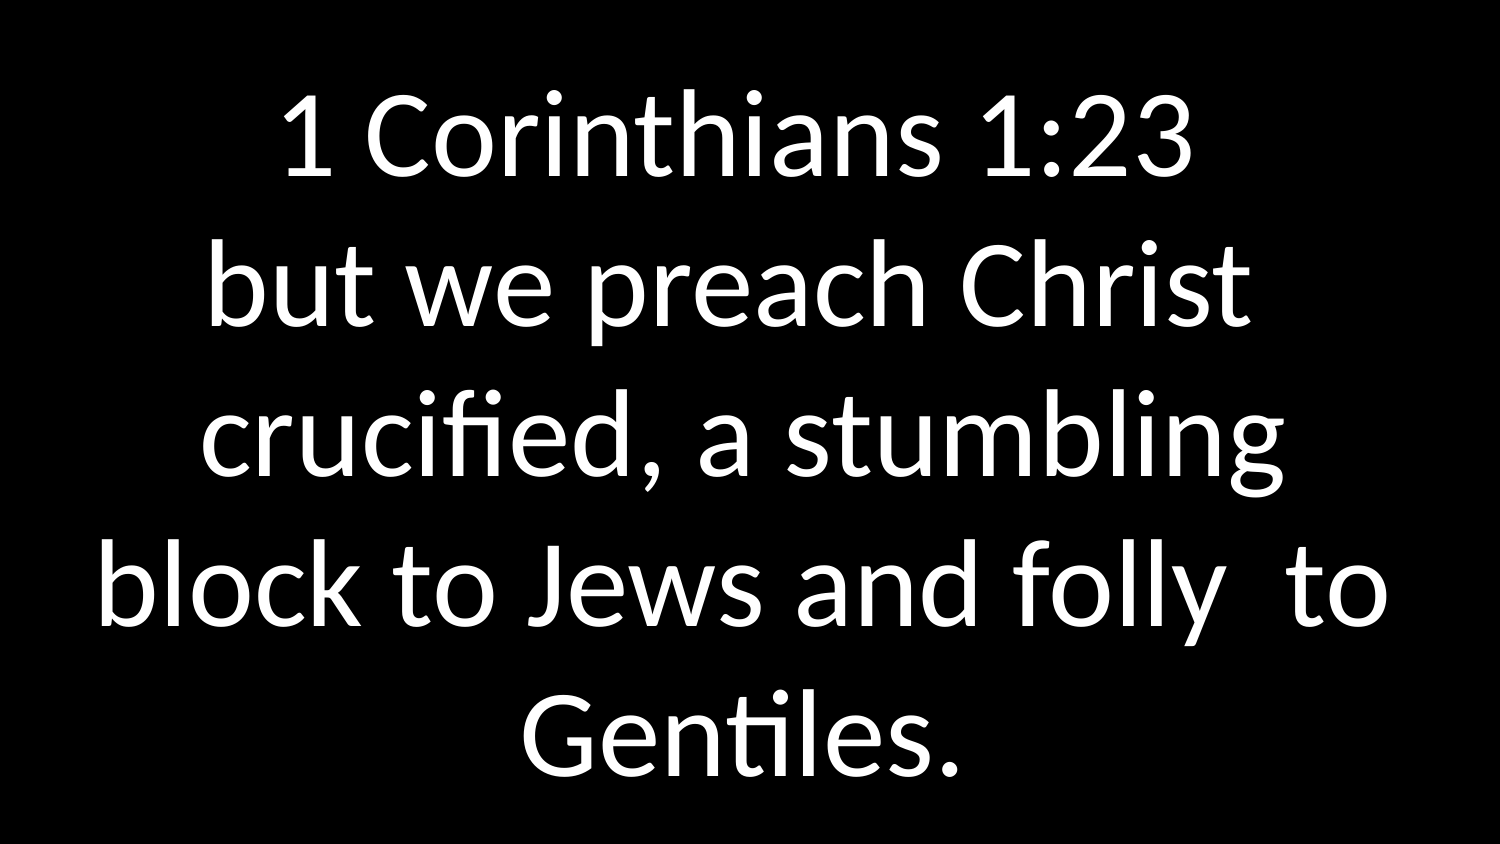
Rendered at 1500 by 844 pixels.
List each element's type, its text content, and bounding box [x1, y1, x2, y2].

text_box 1 Corinthians 1:23 but we preach Christ crucified, a stumbling block to Jews and folly to Gentiles. [77, 43, 1410, 809]
